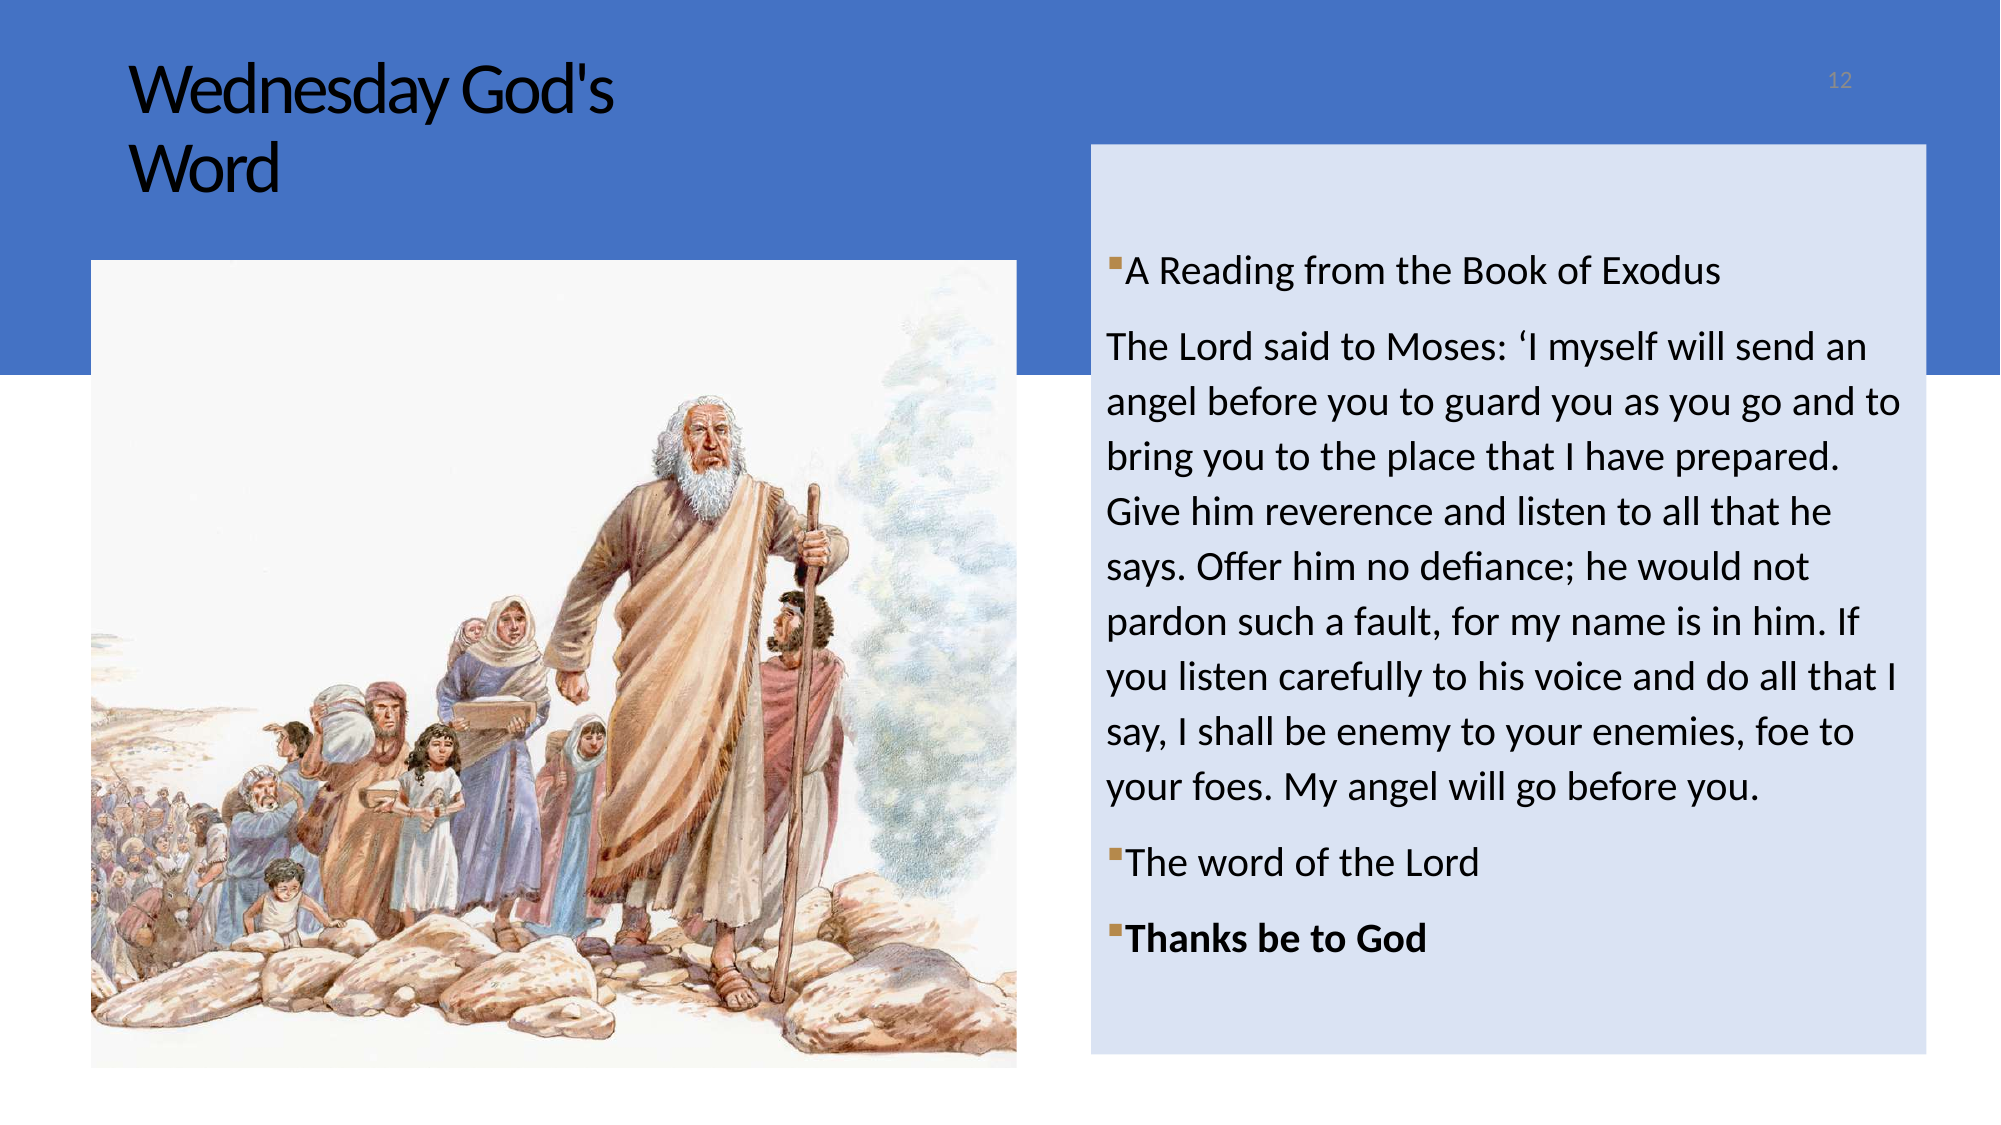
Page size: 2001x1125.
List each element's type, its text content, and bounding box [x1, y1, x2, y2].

title Wednesday God's Word [91, 11, 768, 247]
picture [91, 260, 1017, 1068]
list A Reading from the Book of Exodus The Lord said to Moses: ‘I myself will send an angel before you to guard you as you go and to bring you to the place that I have prepared. Give him reverence and listen to all that he says. Offer him no defiance; he would not pardon such a fault, for my name is in him. If you listen carefully to his voice and do all that I say, I shall be enemy to your enemies, foe to your foes. My angel will go before you. The word of the Lord Thanks be to God [1091, 144, 1927, 1055]
slide_number 12 [1717, 52, 1868, 105]
